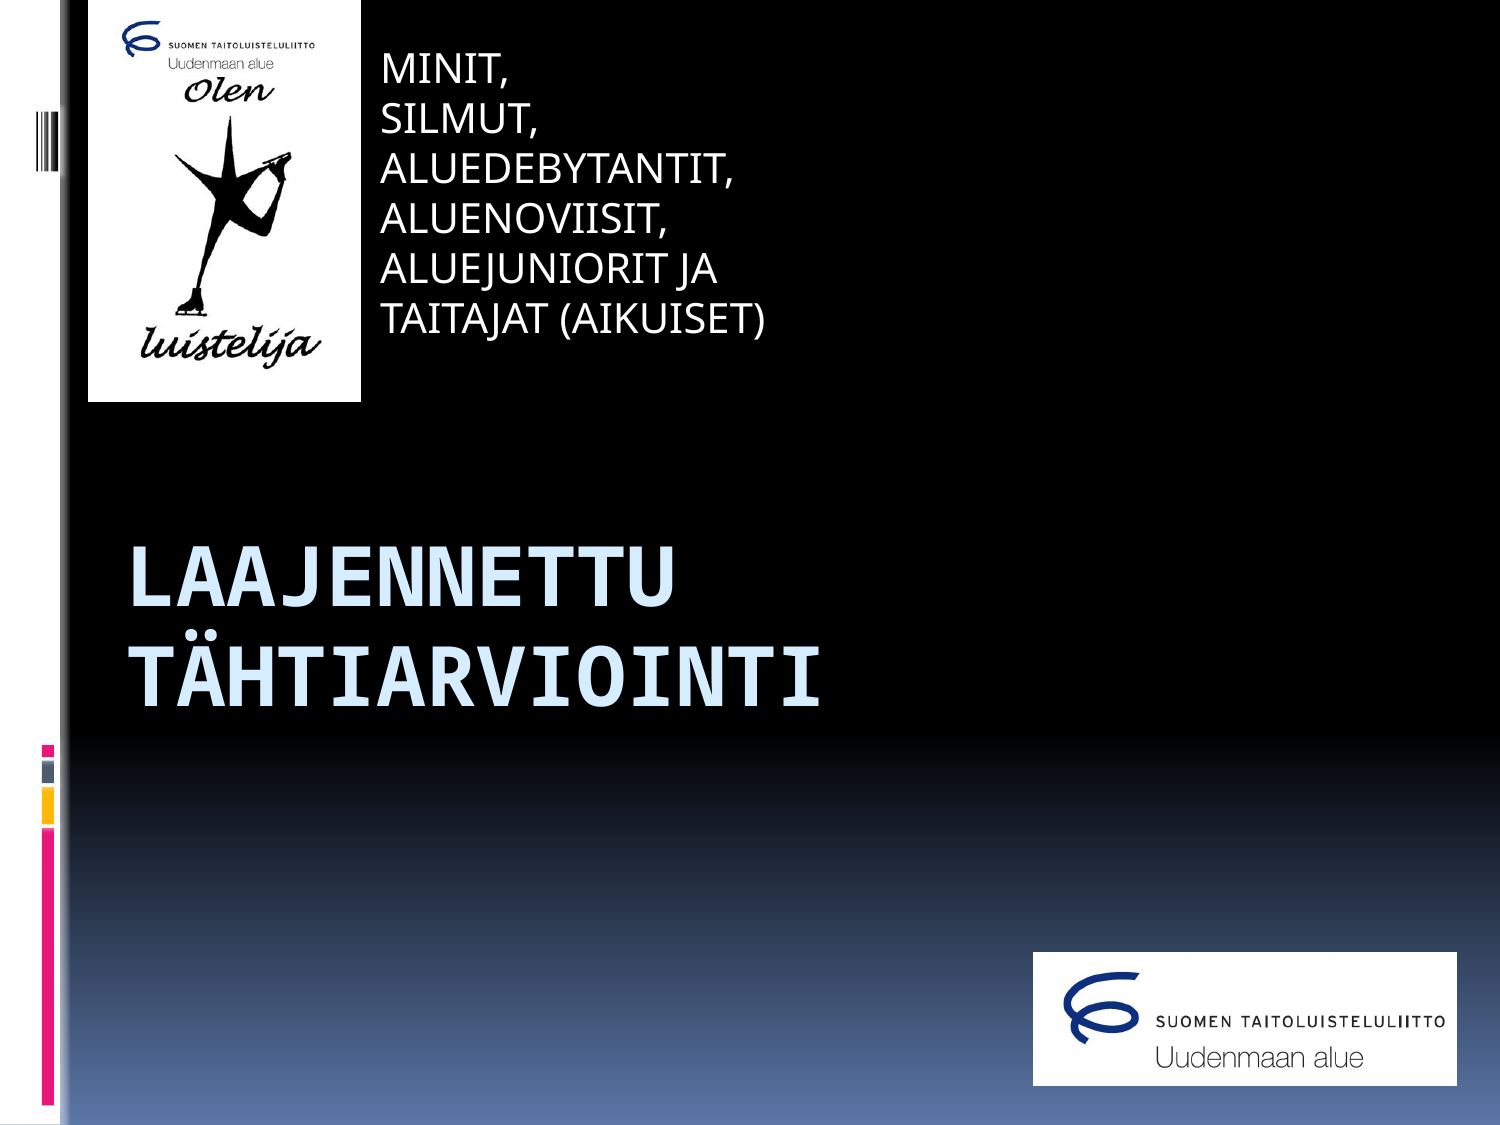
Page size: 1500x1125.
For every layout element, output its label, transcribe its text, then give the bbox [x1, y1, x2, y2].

title LAAJENNETTU TÄHTIARVIOINTI [112, 515, 1341, 752]
picture [88, 0, 361, 402]
picture [1033, 951, 1457, 1087]
subtitle MINIT, SILMUT, ALUEDEBYTANTIT, ALUENOVIISIT, ALUEJUNIORIT JA TAITAJAT (AIKUISET) [370, 7, 821, 400]
